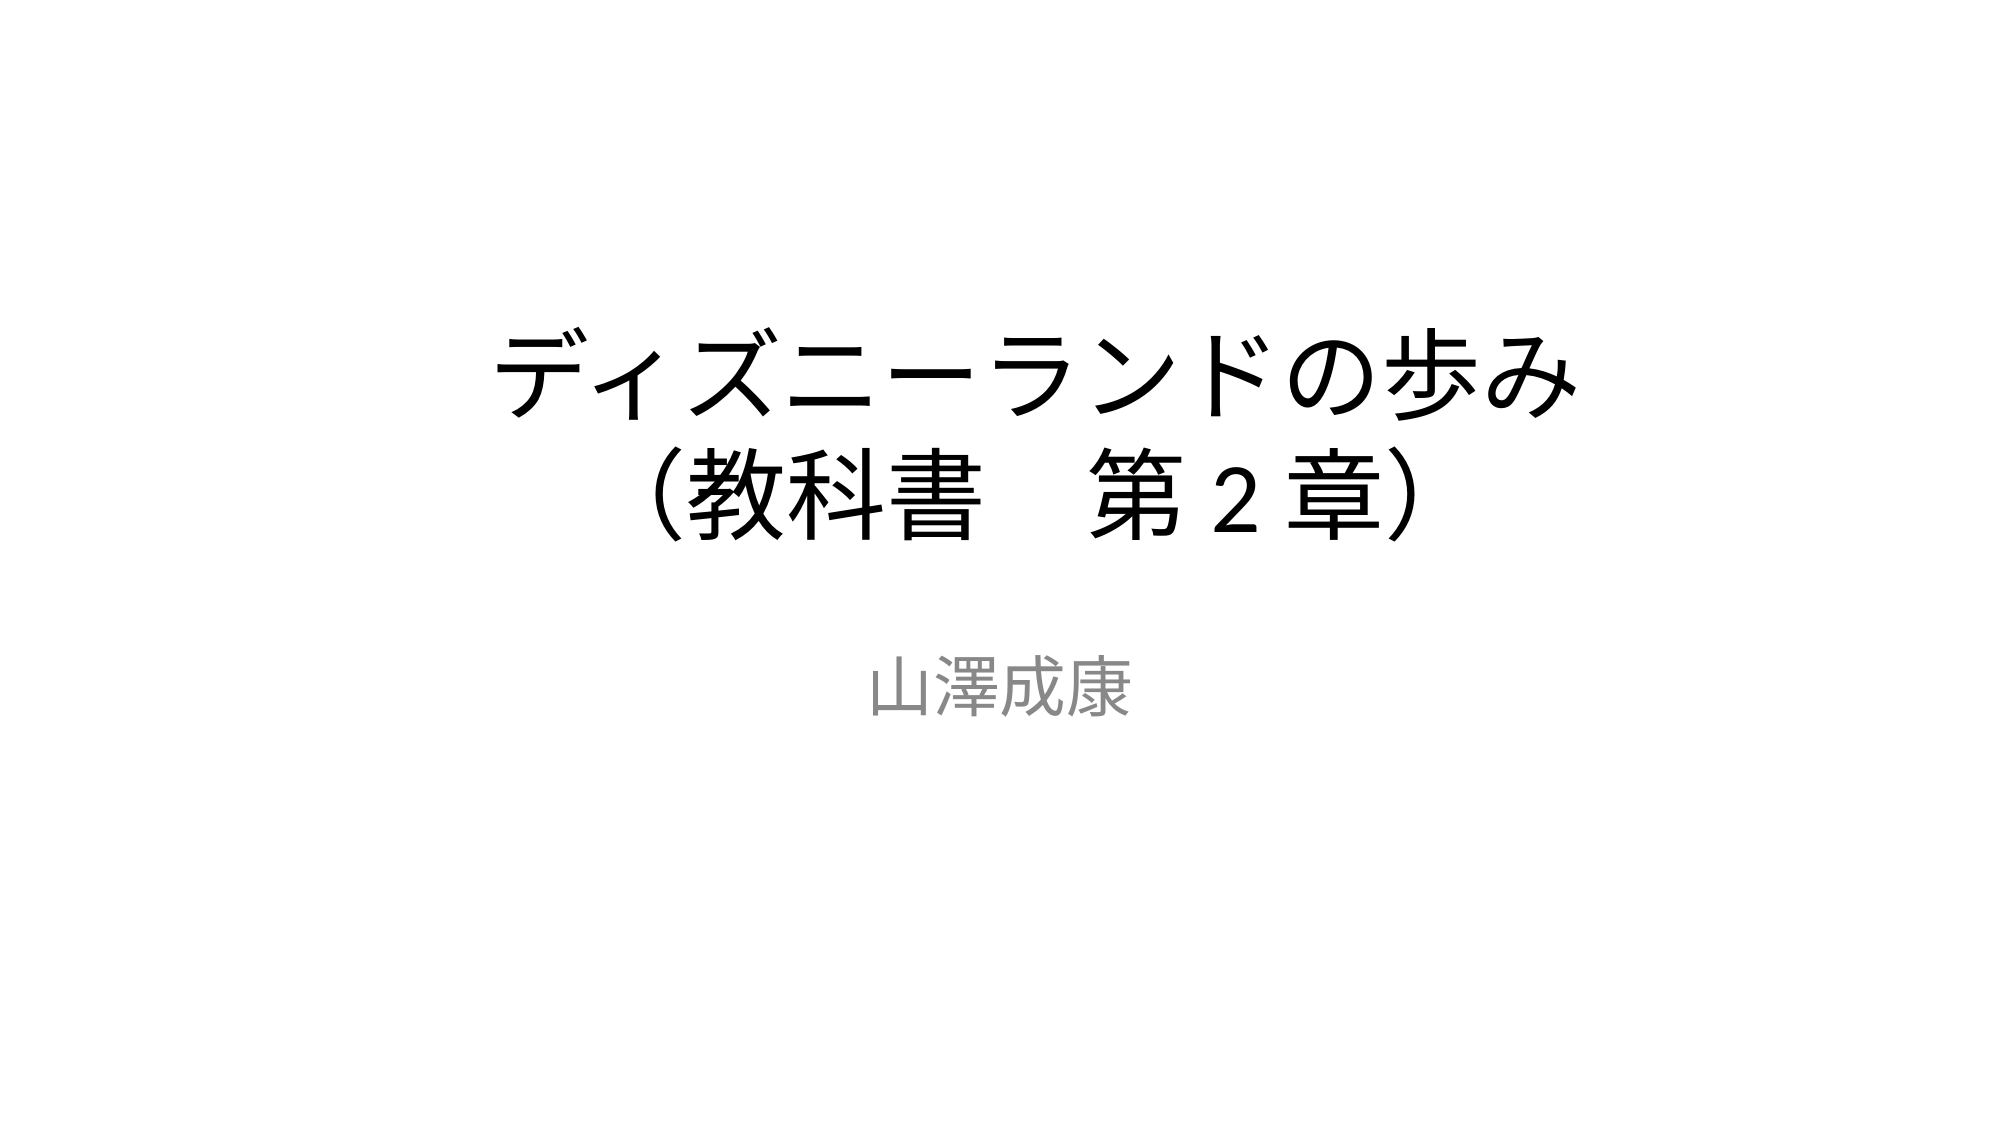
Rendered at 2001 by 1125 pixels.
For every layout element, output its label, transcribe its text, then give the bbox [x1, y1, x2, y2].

title ディズニーランドの歩み （教科書 第2章） [362, 290, 1709, 575]
subtitle 山澤成康 [300, 637, 1700, 925]
